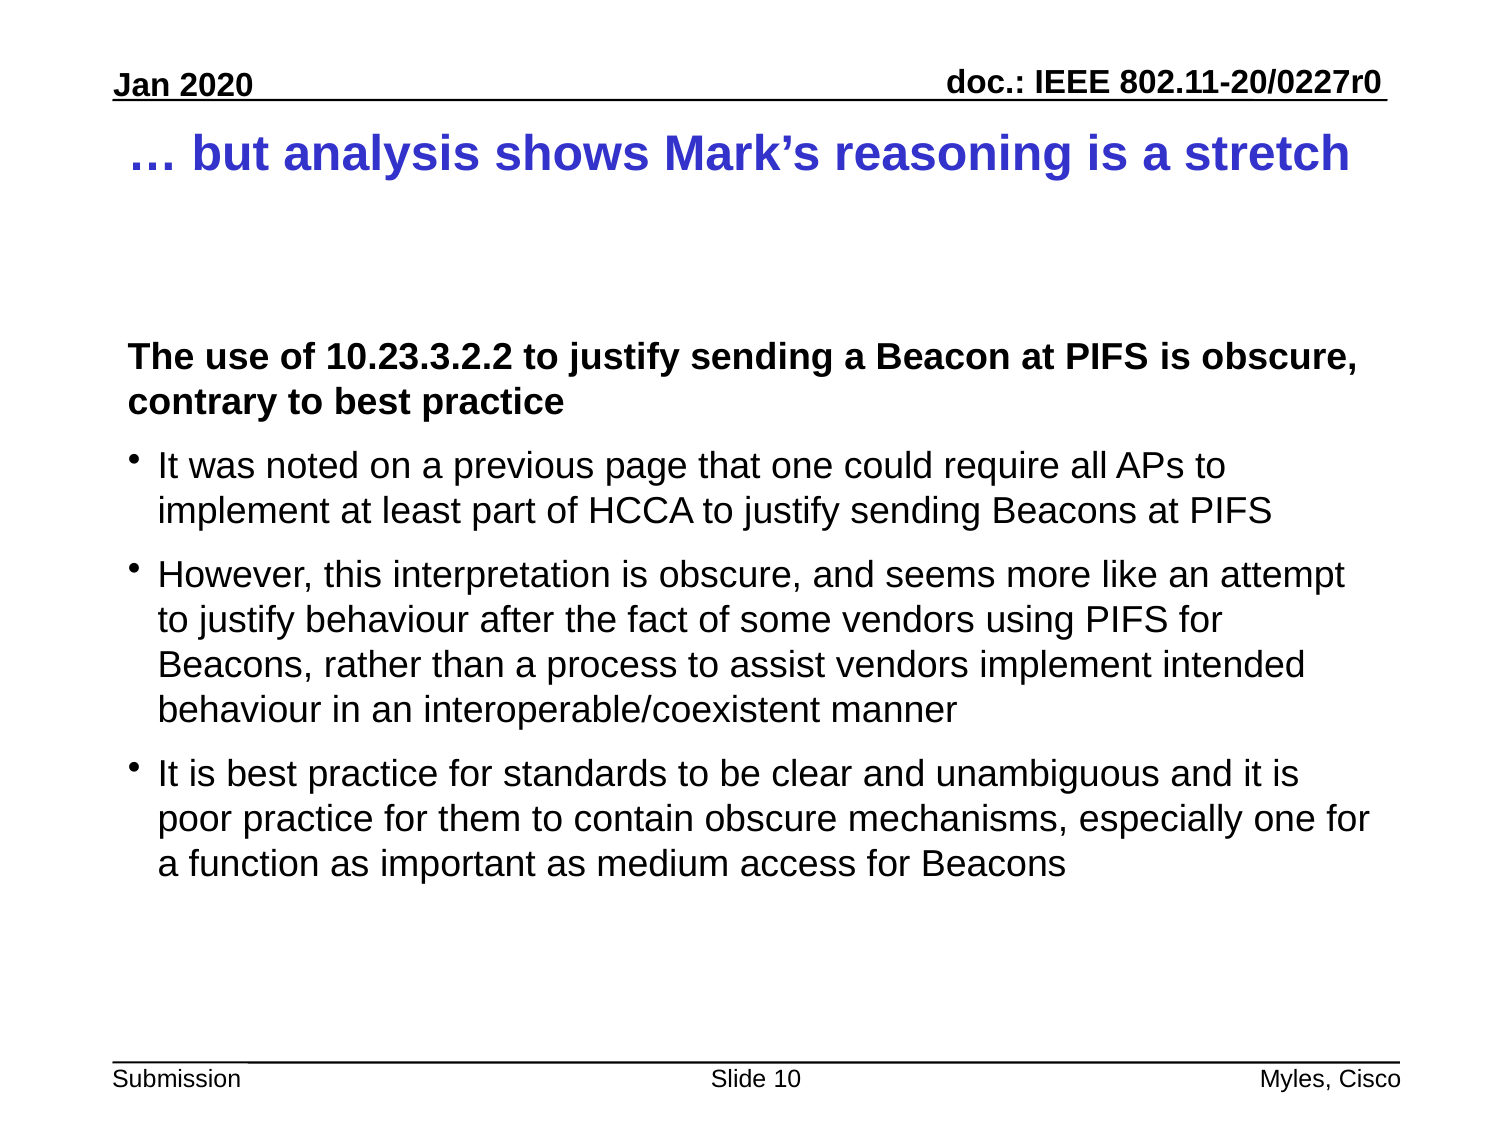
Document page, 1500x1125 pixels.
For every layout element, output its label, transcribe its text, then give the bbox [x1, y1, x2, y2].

title … but analysis shows Mark’s reasoning is a stretch [112, 112, 1388, 288]
slide_number Slide 10 [709, 1061, 803, 1093]
list The use of 10.23.3.2.2 to justify sending a Beacon at PIFS is obscure, contrary to best practice It was noted on a previous page that one could require all APs to implement at least part of HCCA to justify sending Beacons at PIFS However, this interpretation is obscure, and seems more like an attempt to justify behaviour after the fact of some vendors using PIFS for Beacons, rather than a process to assist vendors implement intended behaviour in an interoperable/coexistent manner It is best practice for standards to be clear and unambiguous and it is poor practice for them to contain obscure mechanisms, especially one for a function as important as medium access for Beacons [112, 324, 1388, 1000]
footer Myles, Cisco [1258, 1061, 1402, 1093]
